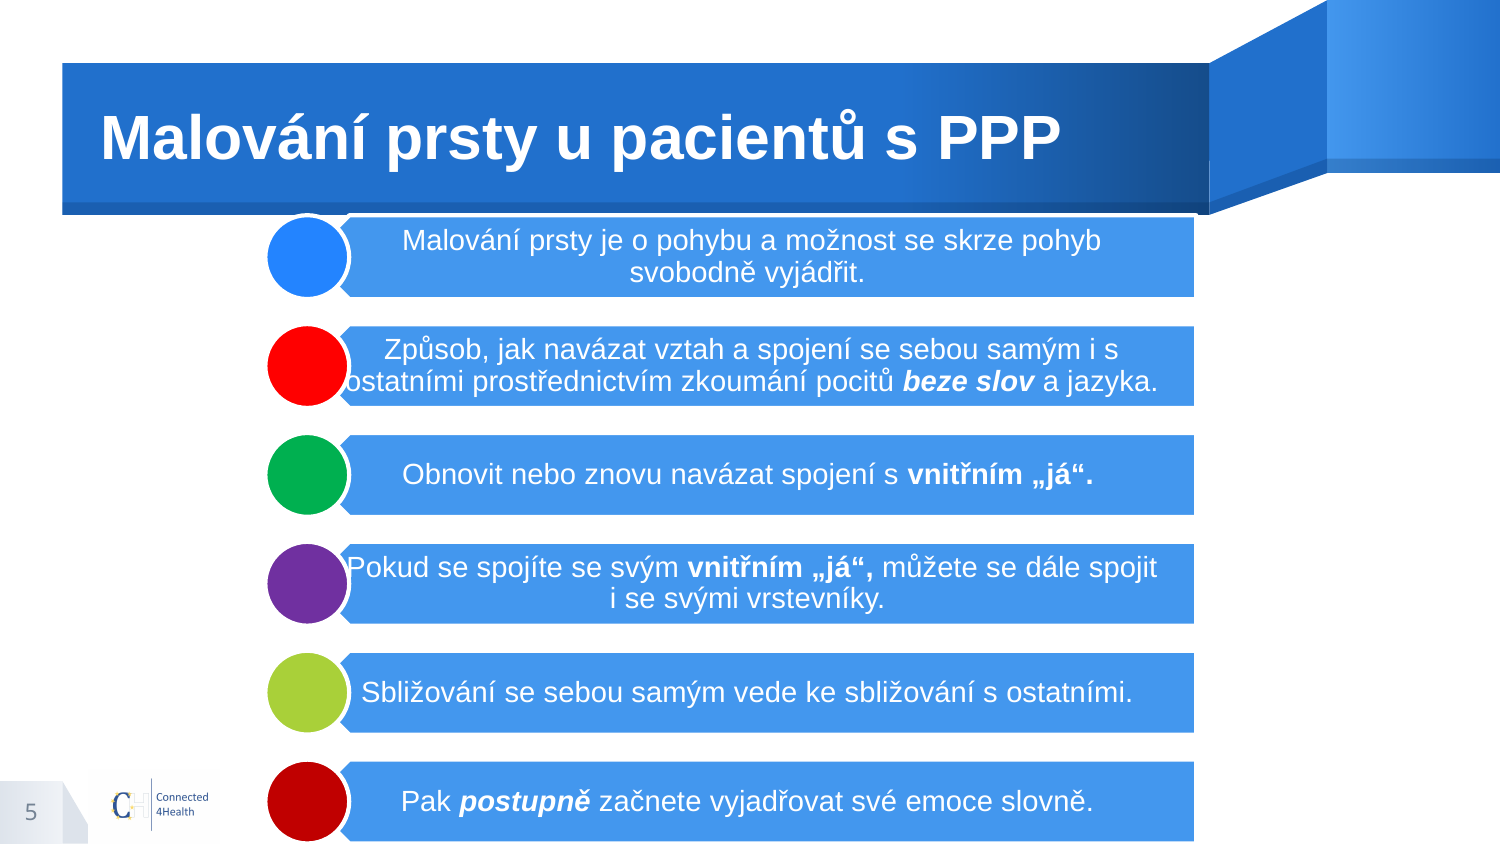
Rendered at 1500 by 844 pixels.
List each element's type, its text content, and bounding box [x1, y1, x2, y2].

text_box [62, 214, 1400, 844]
slide_number 5 [0, 781, 57, 844]
title Malování prsty u pacientů s PPP [100, 64, 1210, 213]
